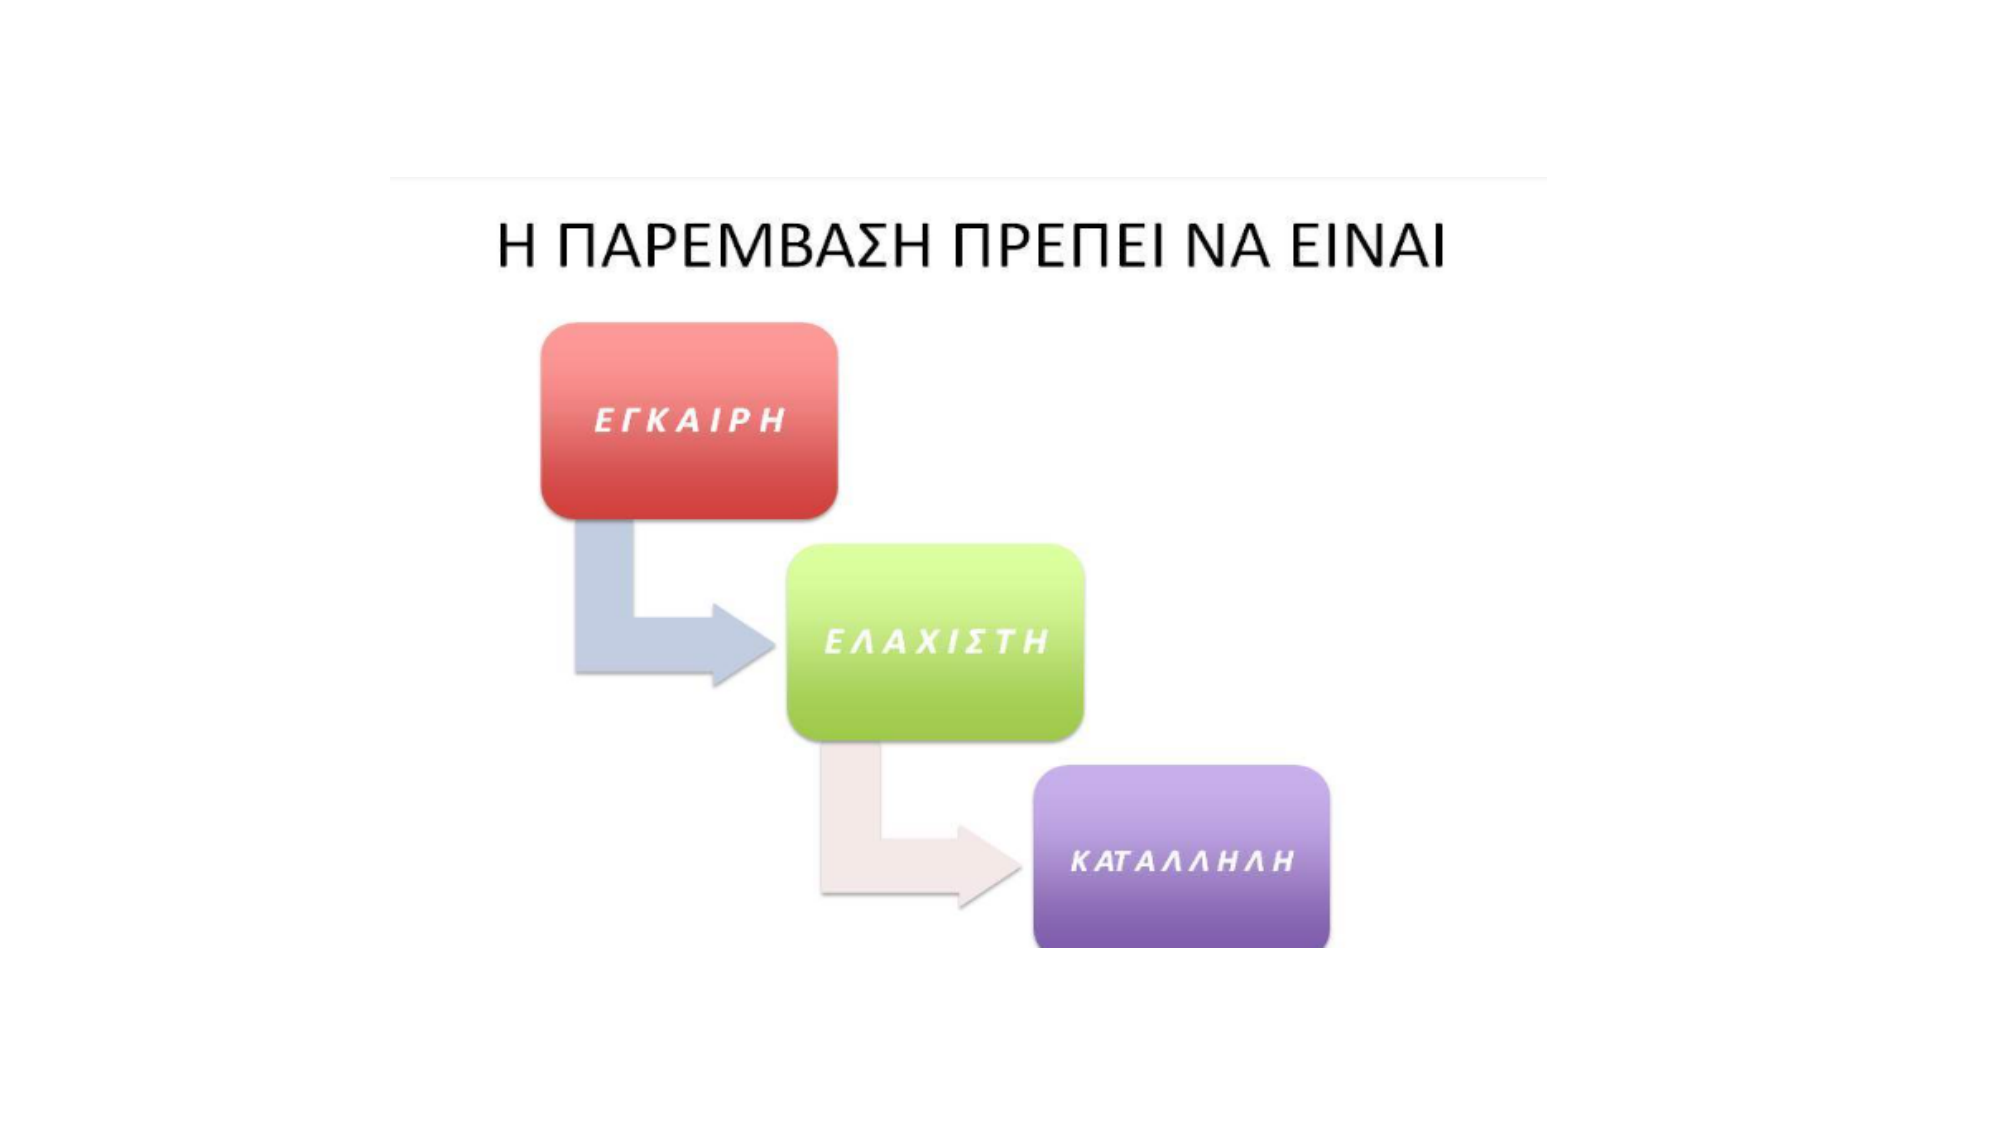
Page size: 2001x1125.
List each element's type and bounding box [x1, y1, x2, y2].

picture [390, 177, 1547, 948]
